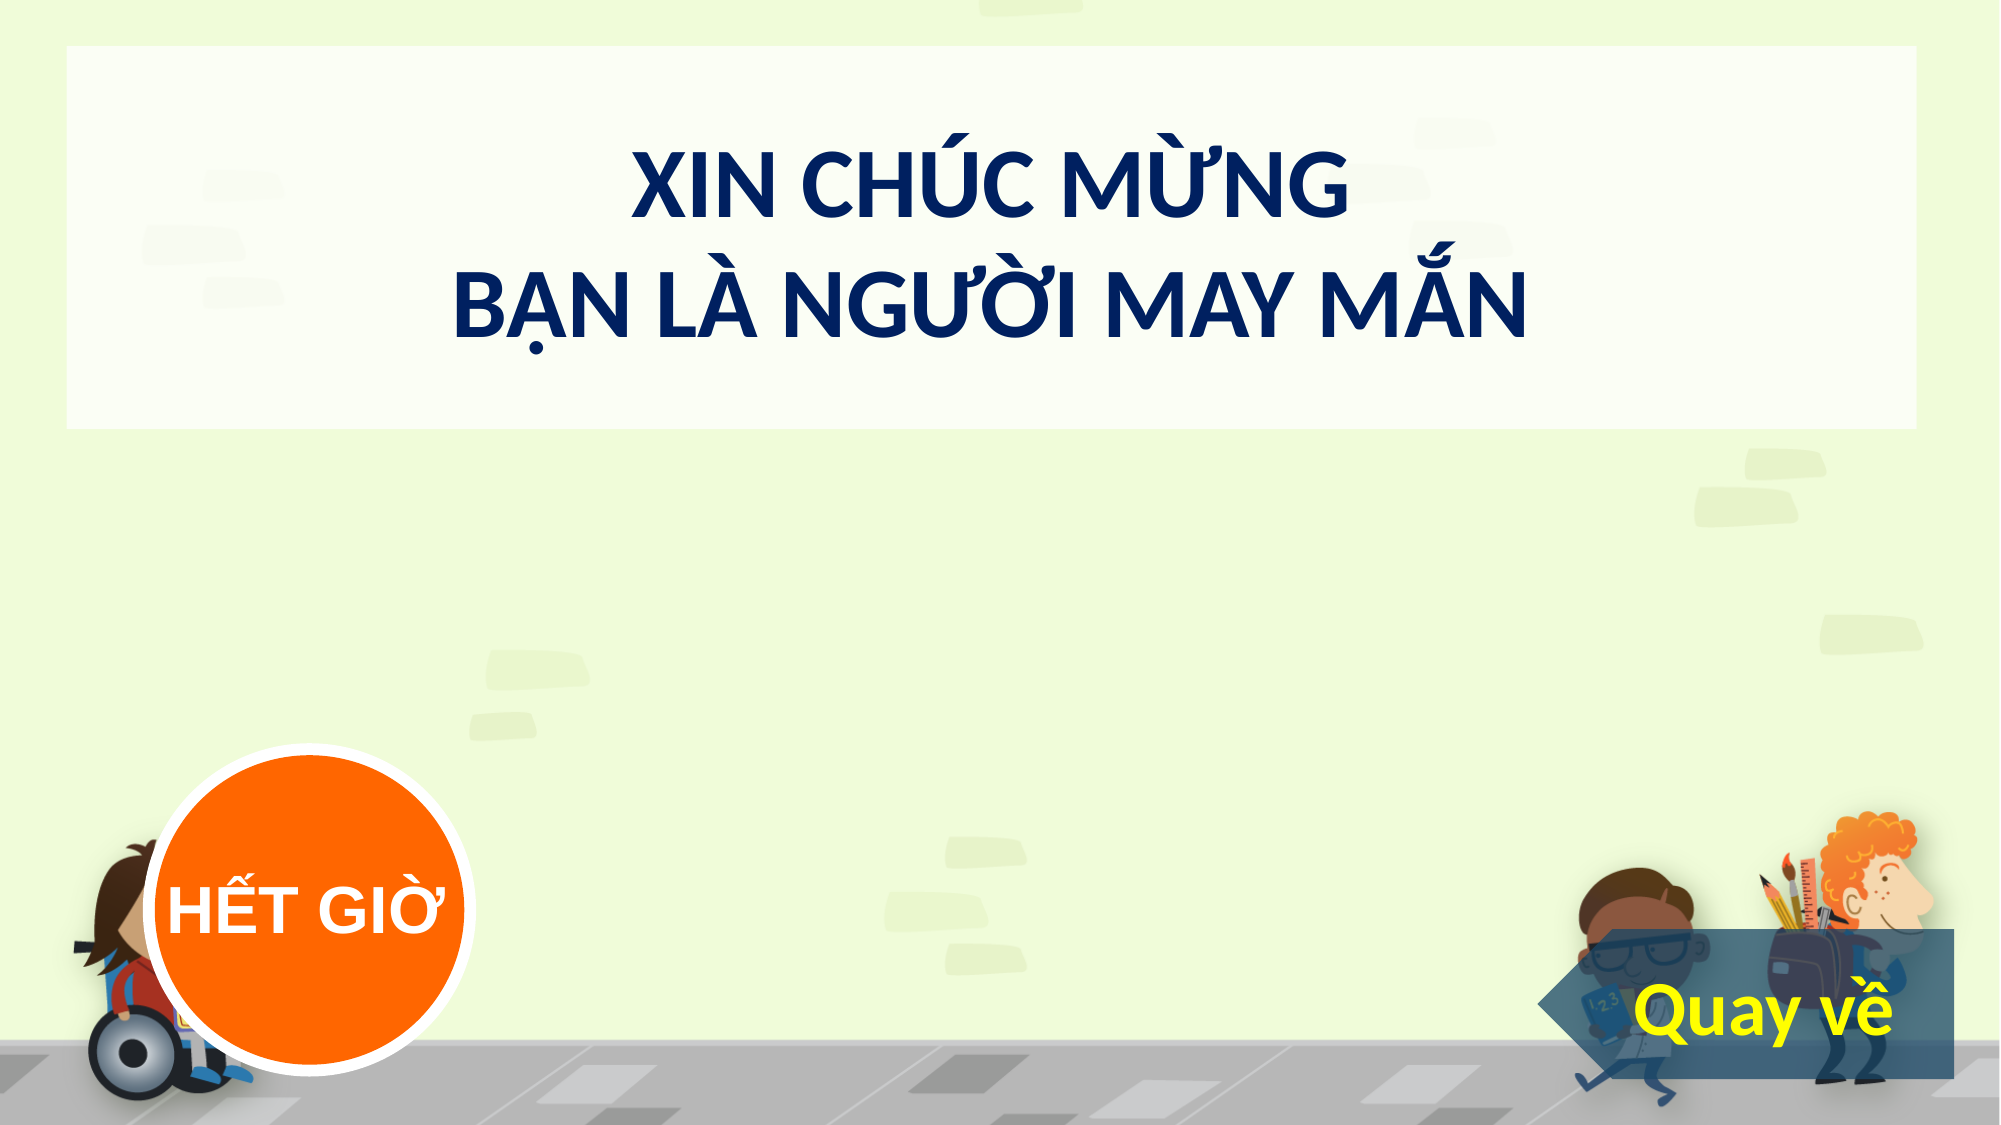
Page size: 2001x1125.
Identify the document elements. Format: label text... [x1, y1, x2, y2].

text_box [461, 873, 466, 947]
text_box Quay về [1535, 928, 1956, 1081]
text_box [160, 955, 459, 1066]
text_box XIN CHÚC MỪNG BẠN LÀ NGƯỜI MAY MẮN [66, 45, 1918, 430]
text_box HẾT GIỜ [151, 859, 461, 955]
picture [0, 0, 2000, 1125]
text_box [141, 742, 478, 1078]
text_box [162, 754, 457, 859]
